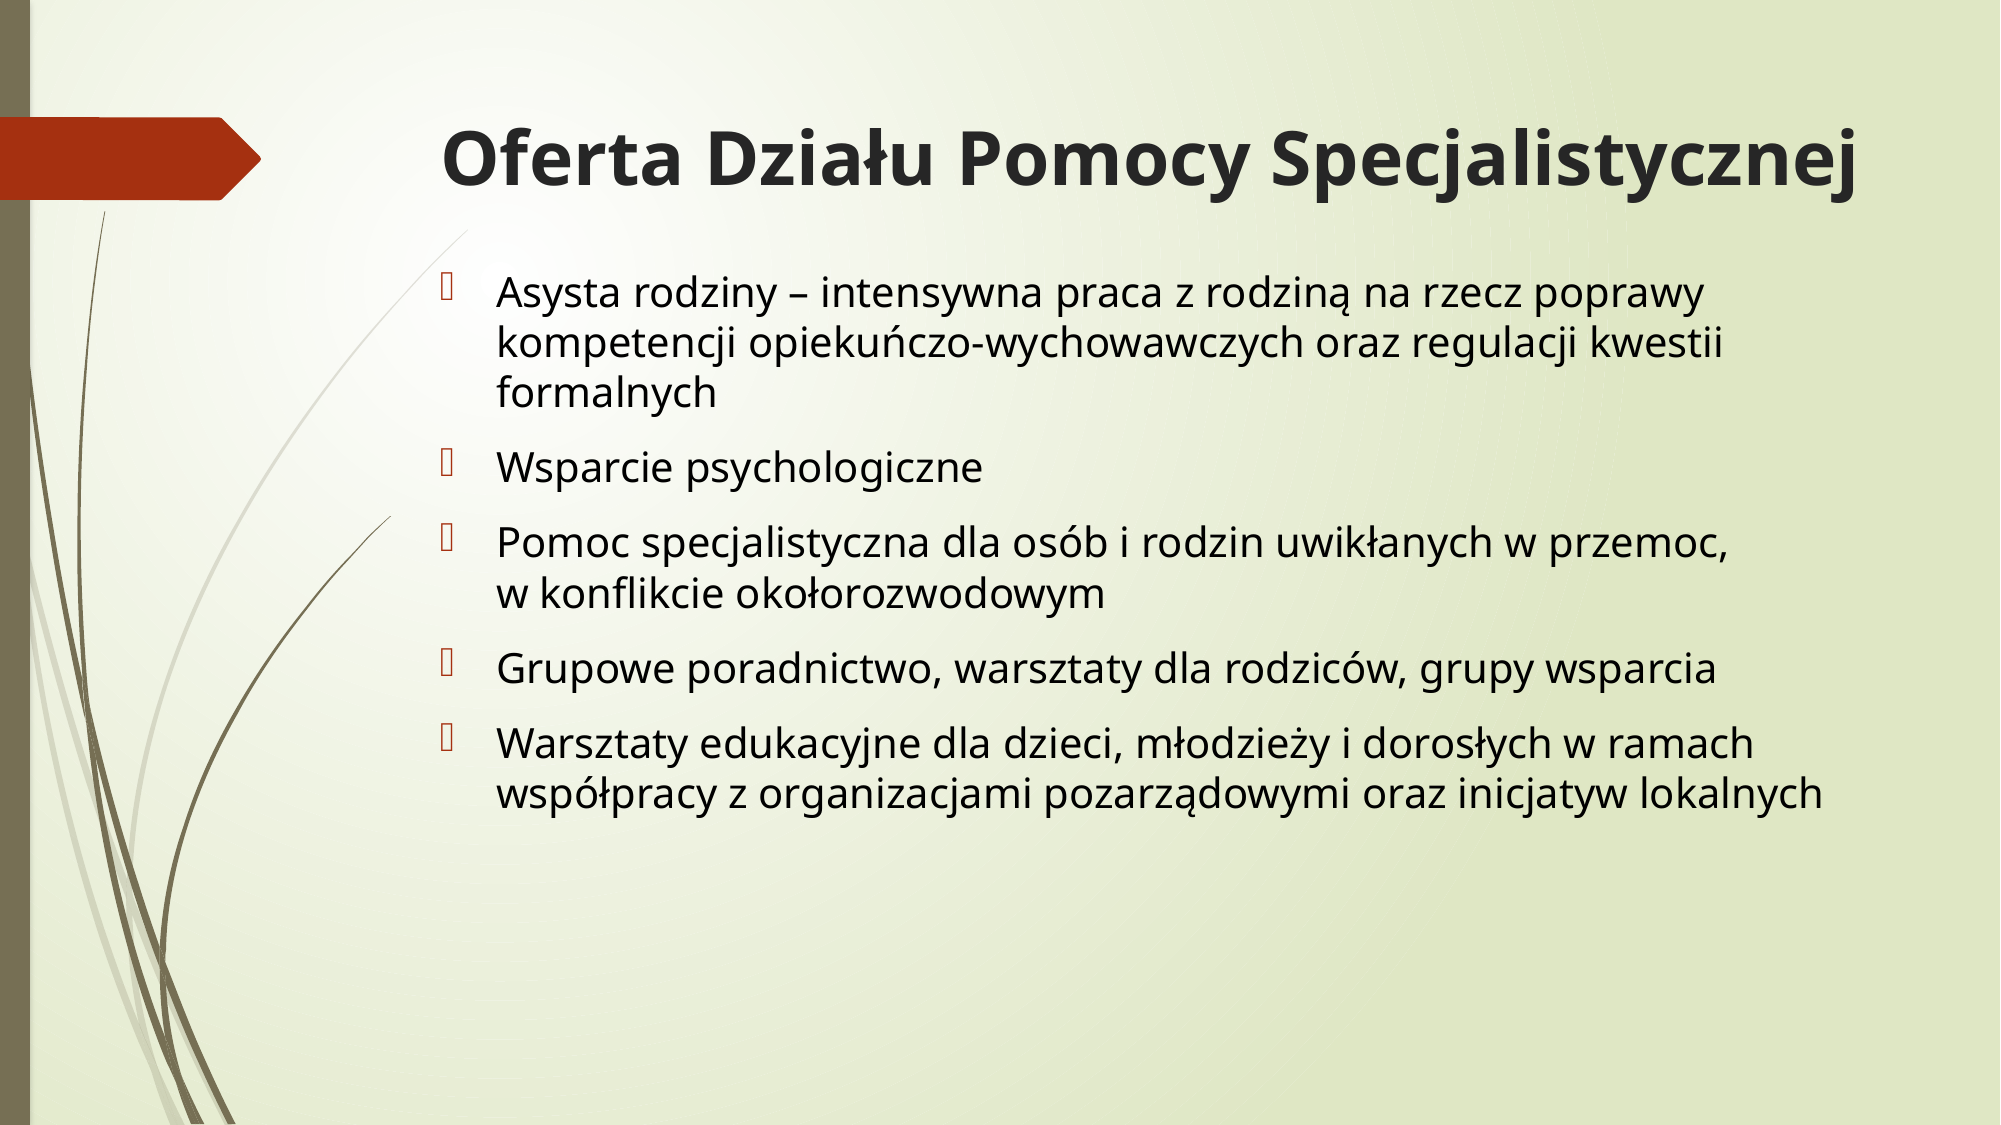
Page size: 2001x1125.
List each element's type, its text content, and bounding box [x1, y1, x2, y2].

list Asysta rodziny – intensywna praca z rodziną na rzecz poprawy kompetencji opiekuńczo-wychowawczych oraz regulacji kwestii formalnych Wsparcie psychologiczne Pomoc specjalistyczna dla osób i rodzin uwikłanych w przemoc, w konflikcie okołorozwodowym Grupowe poradnictwo, warsztaty dla rodziców, grupy wsparcia Warsztaty edukacyjne dla dzieci, młodzieży i dorosłych w ramach współpracy z organizacjami pozarządowymi oraz inicjatyw lokalnych [424, 258, 1888, 970]
title Oferta Działu Pomocy Specjalistycznej [425, 102, 1888, 258]
